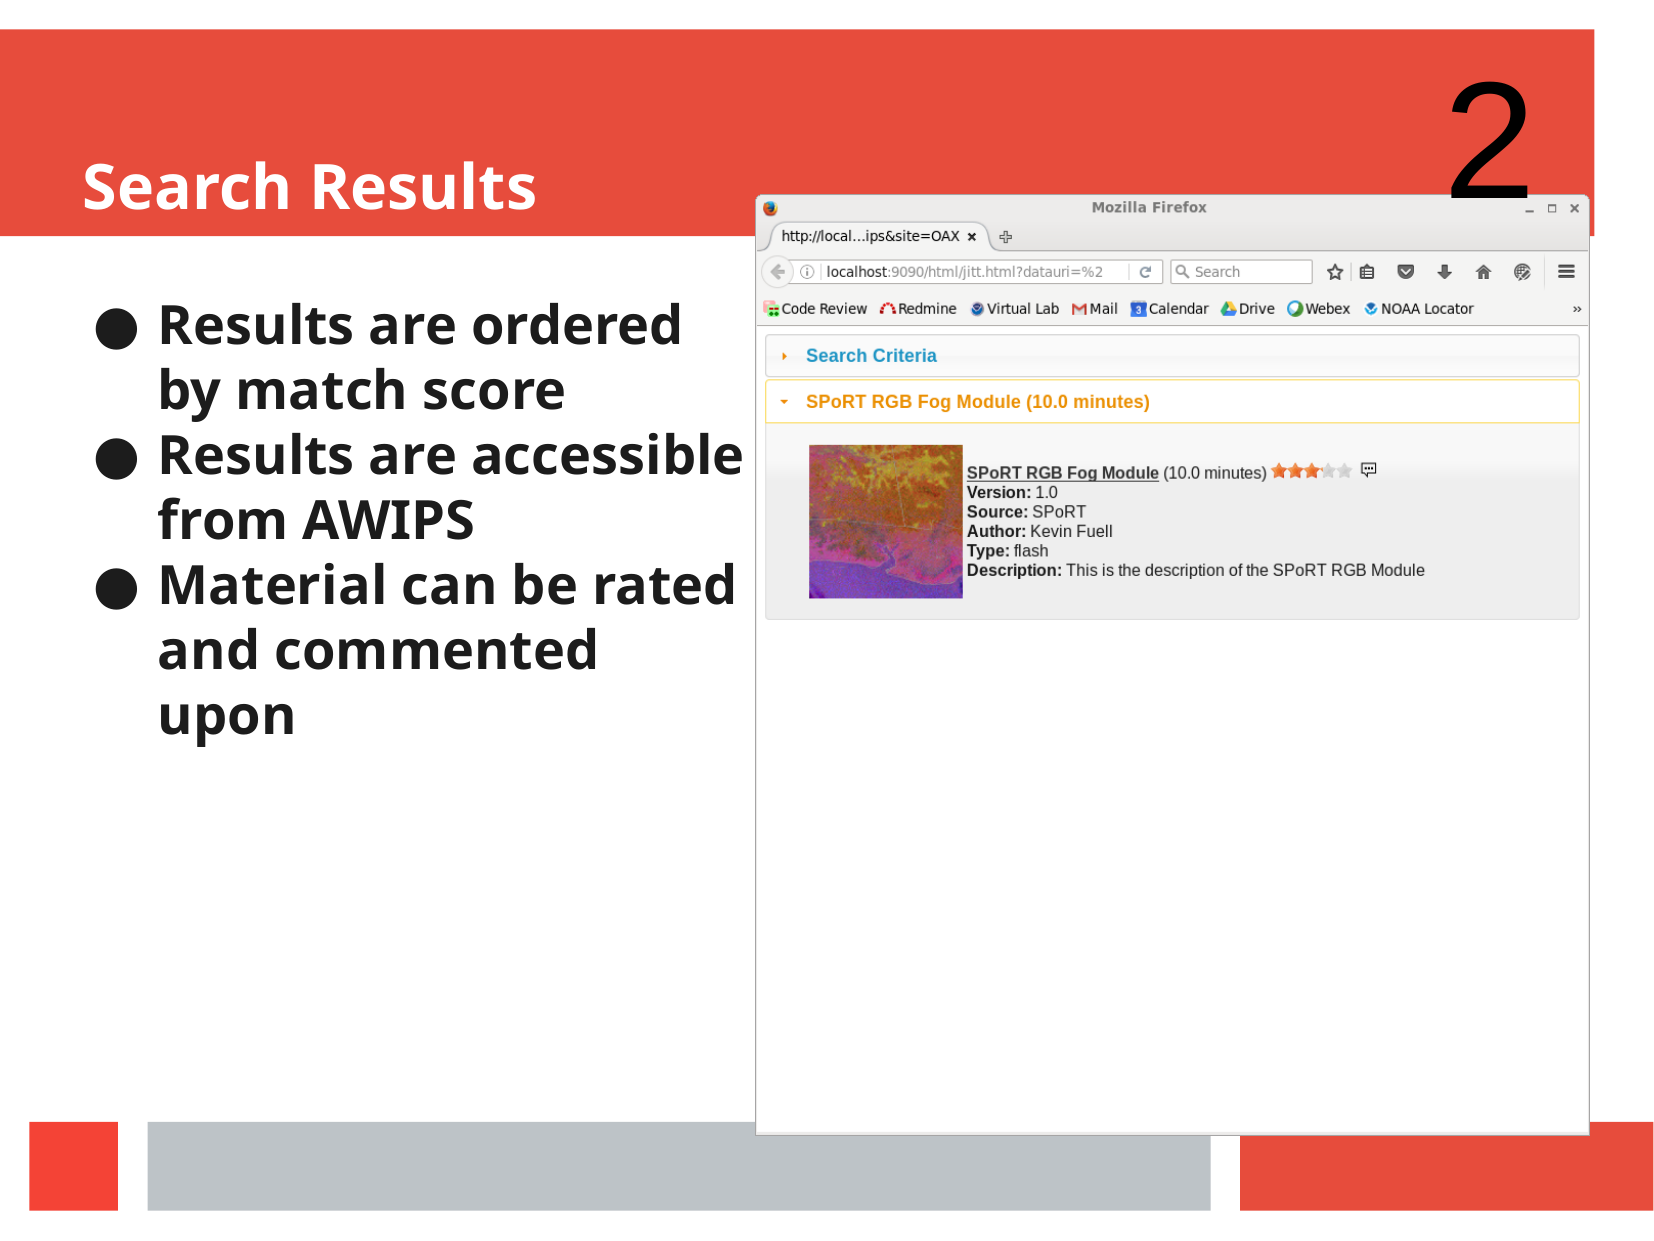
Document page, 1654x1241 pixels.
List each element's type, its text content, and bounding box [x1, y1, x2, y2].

picture [755, 194, 1591, 1136]
text_box 2 [1428, 24, 1654, 226]
text_box Results are ordered by match score Results are accessible from AWIPS Material can be rated and commented upon [82, 290, 750, 1010]
text_box Search Results [82, 14, 1571, 222]
